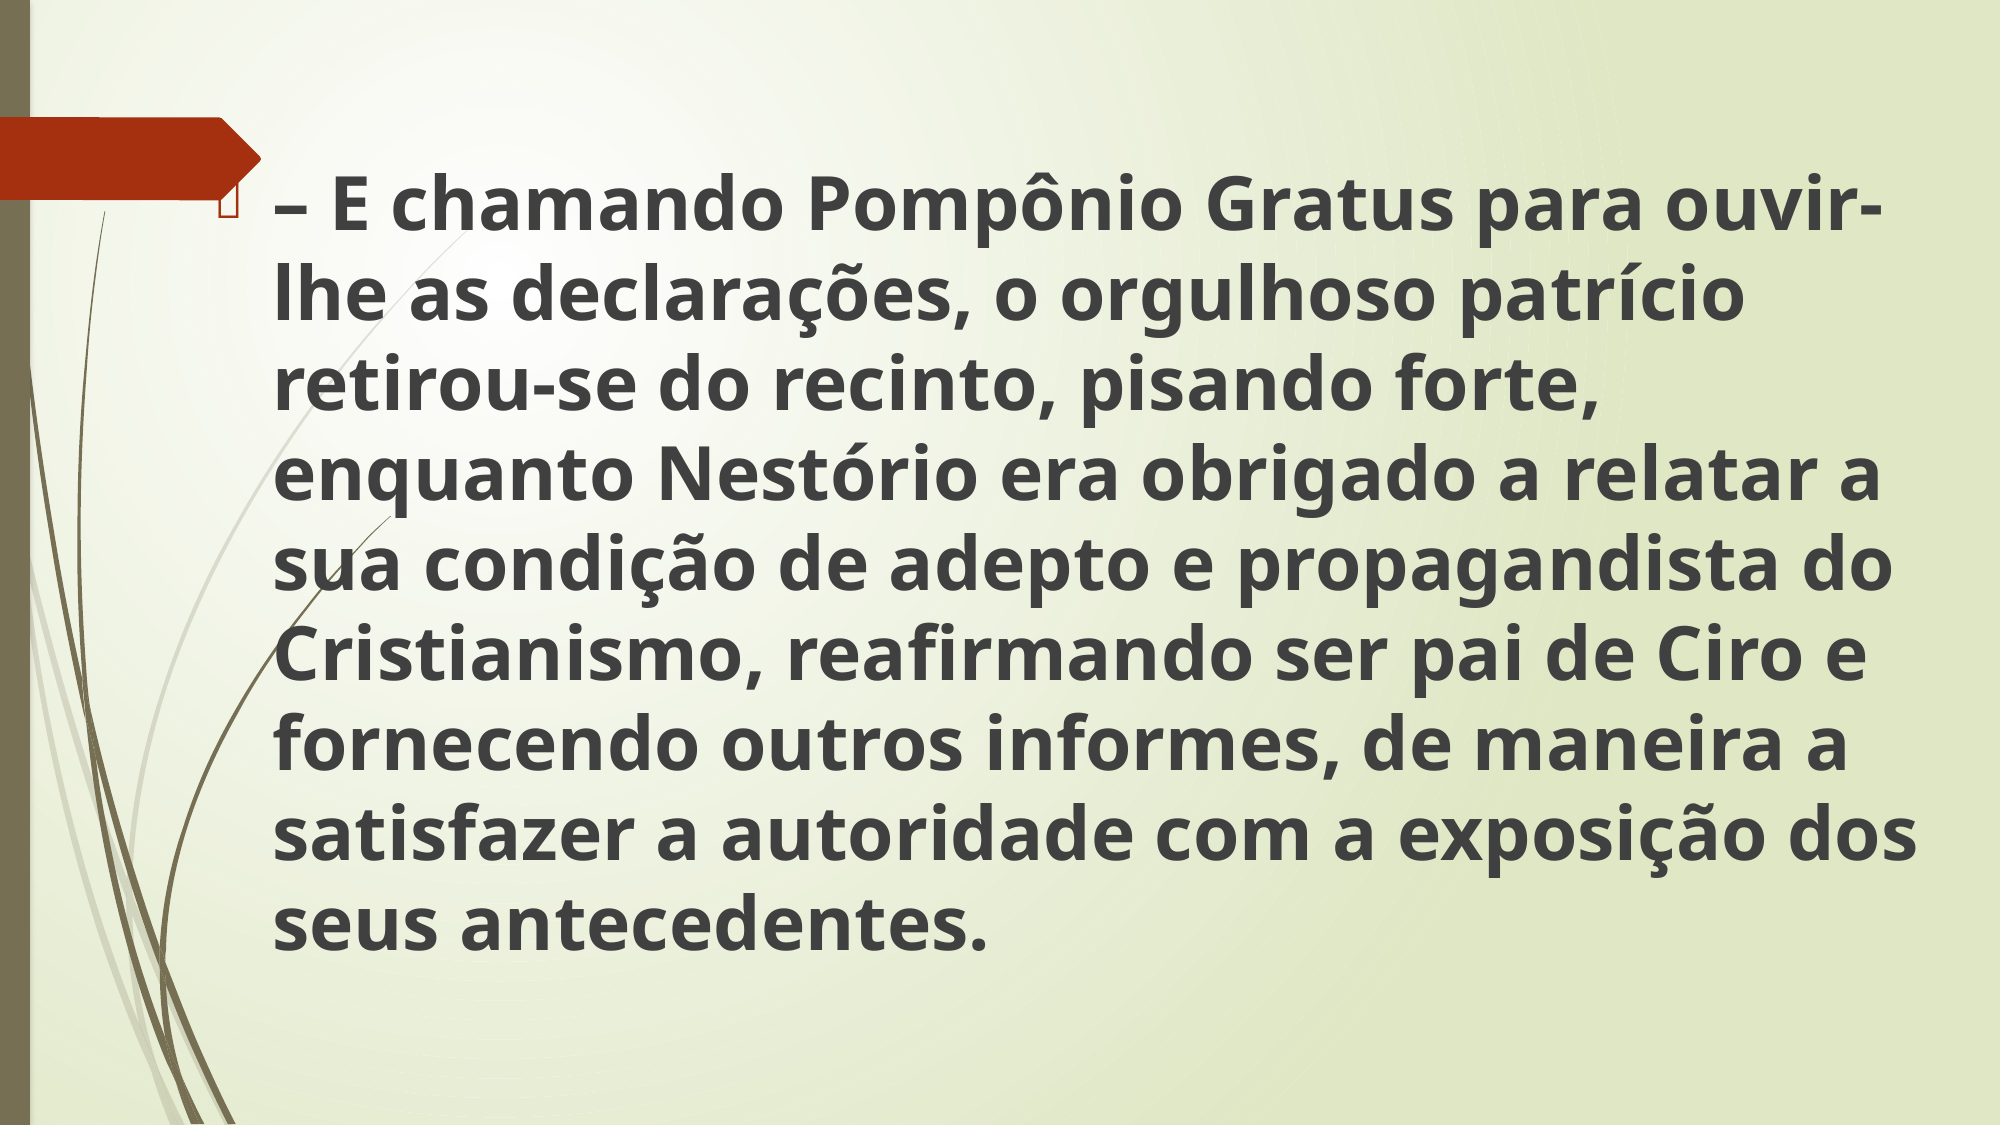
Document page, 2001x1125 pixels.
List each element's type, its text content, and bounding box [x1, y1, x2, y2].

list – E chamando Pompônio Gratus para ouvir-lhe as declarações, o orgulhoso patrício retirou-se do recinto, pisando forte, enquanto Nestório era obrigado a relatar a sua condição de adepto e propagandista do Cristianismo, reafirmando ser pai de Ciro e fornecendo outros informes, de maneira a satisfazer a autoridade com a exposição dos seus antecedentes. [201, 0, 2000, 1125]
